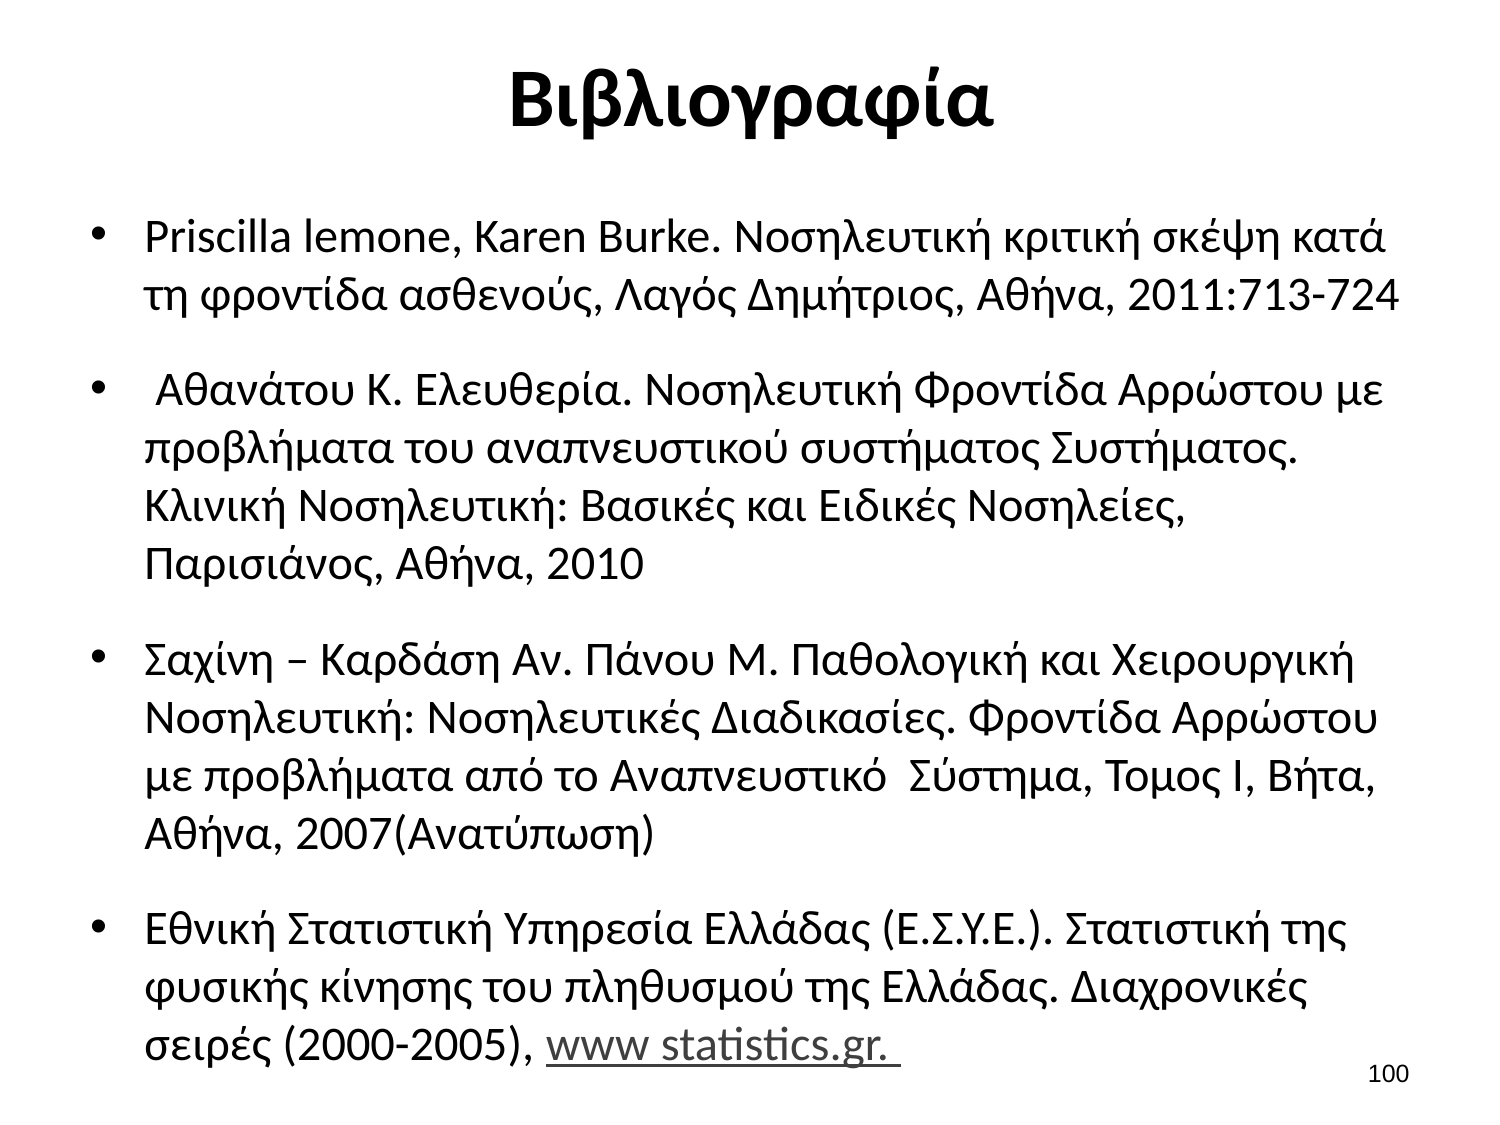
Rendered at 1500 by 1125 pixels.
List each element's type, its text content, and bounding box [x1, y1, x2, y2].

title Βιβλιογραφία [76, 19, 1427, 169]
list Priscilla lemone, Karen Burke. Νοσηλευτική κριτική σκέψη κατά τη φροντίδα ασθενούς, Λαγός Δημήτριος, Αθήνα, 2011:713-724 Αθανάτου Κ. Ελευθερία. Νοσηλευτική Φροντίδα Αρρώστου με προβλήματα του αναπνευστικού συστήματος Συστήματος. Κλινική Νοσηλευτική: Βασικές και Ειδικές Νοσηλείες, Παρισιάνος, Αθήνα, 2010 Σαχίνη – Καρδάση Αν. Πάνου Μ. Παθολογική και Χειρουργική Νοσηλευτική: Νοσηλευτικές Διαδικασίες. Φροντίδα Αρρώστου με προβλήματα από το Αναπνευστικό Σύστημα, Τομος Ι, Βήτα, Αθήνα, 2007(Ανατύπωση) Εθνική Στατιστική Υπηρεσία Ελλάδας (Ε.Σ.Υ.Ε.). Στατιστική της φυσικής κίνησης του πληθυσμού της Ελλάδας. Διαχρονικές σειρές (2000-2005), www statistics.gr. [75, 196, 1425, 1094]
slide_number 99 [1074, 1042, 1425, 1103]
